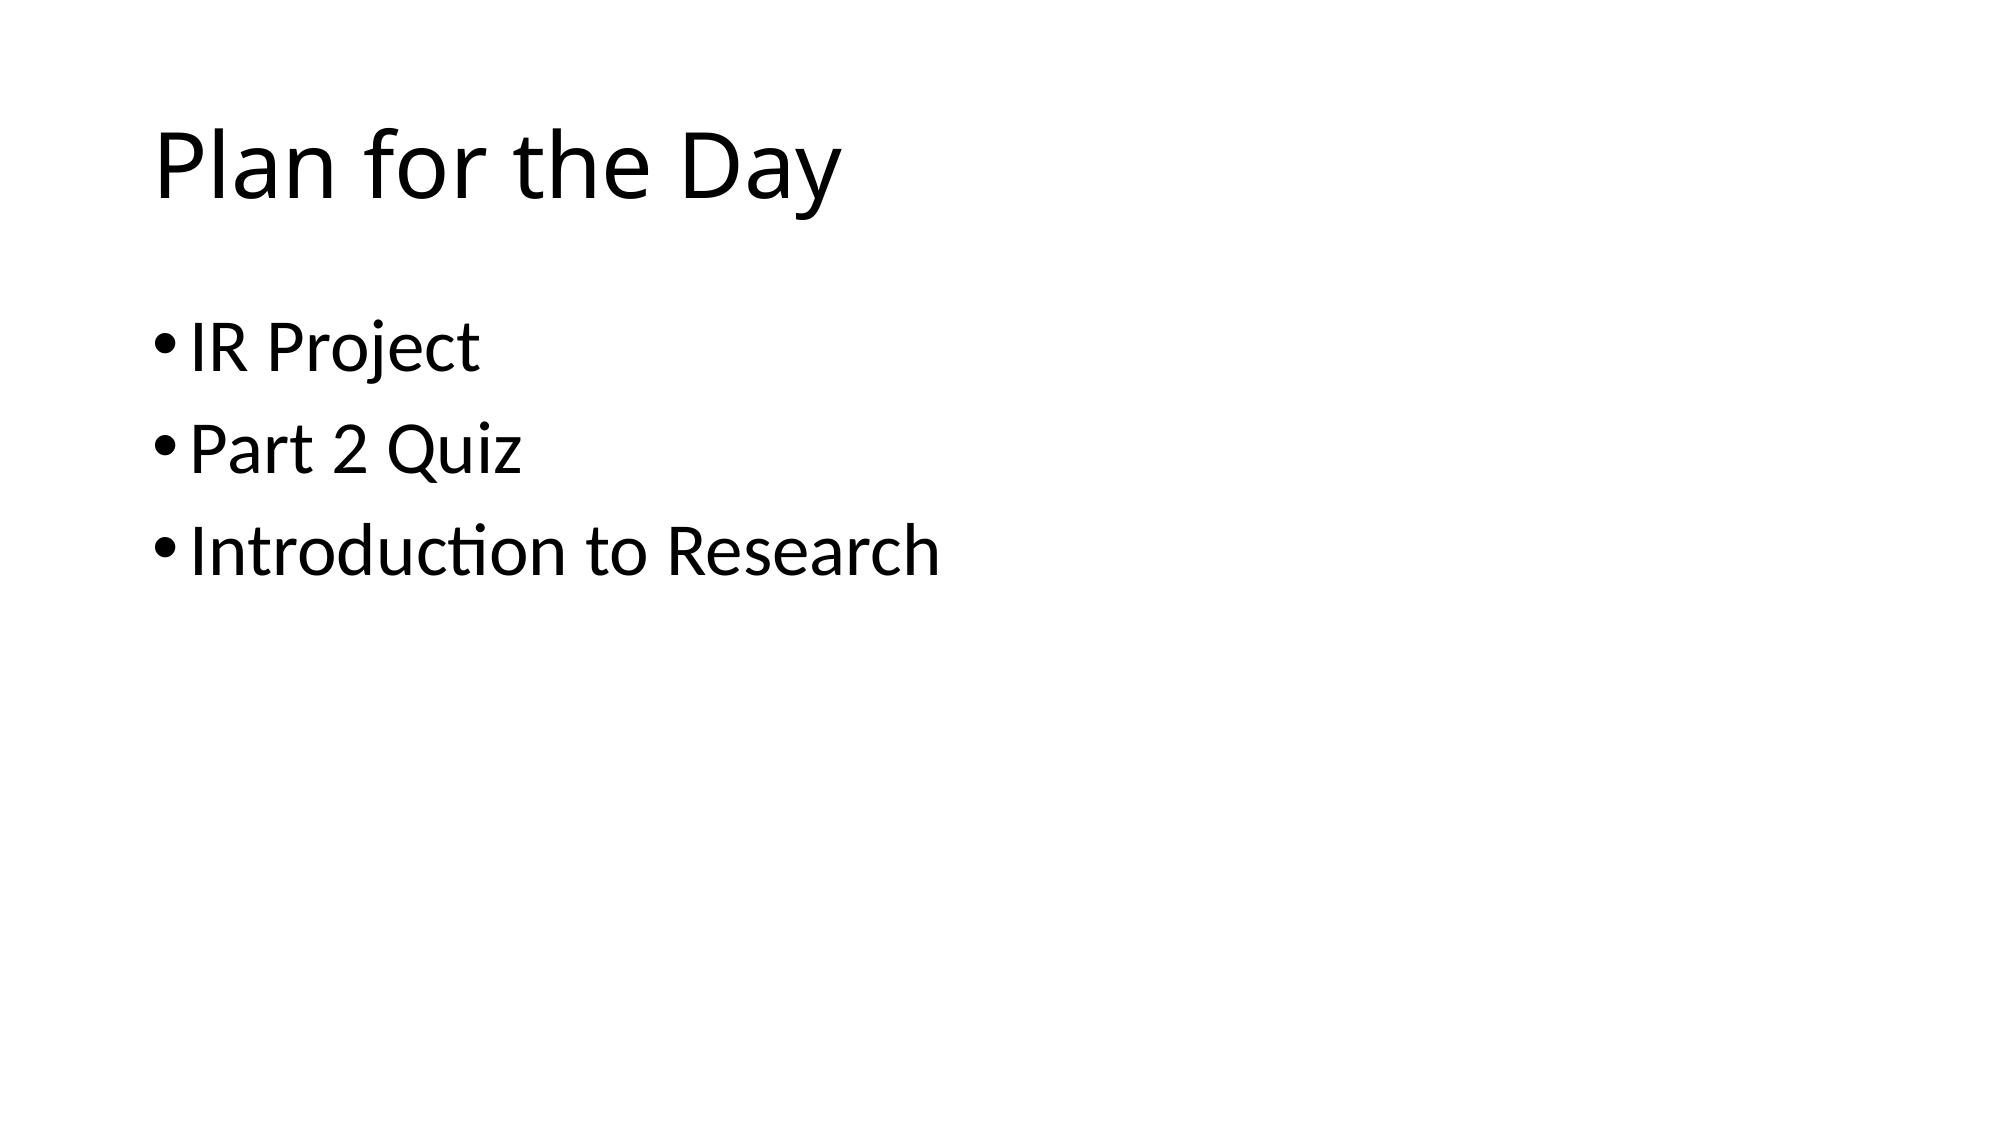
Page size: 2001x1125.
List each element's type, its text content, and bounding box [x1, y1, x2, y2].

title Plan for the Day [137, 59, 1863, 278]
list IR Project Part 2 Quiz Introduction to Research [137, 299, 1863, 1014]
